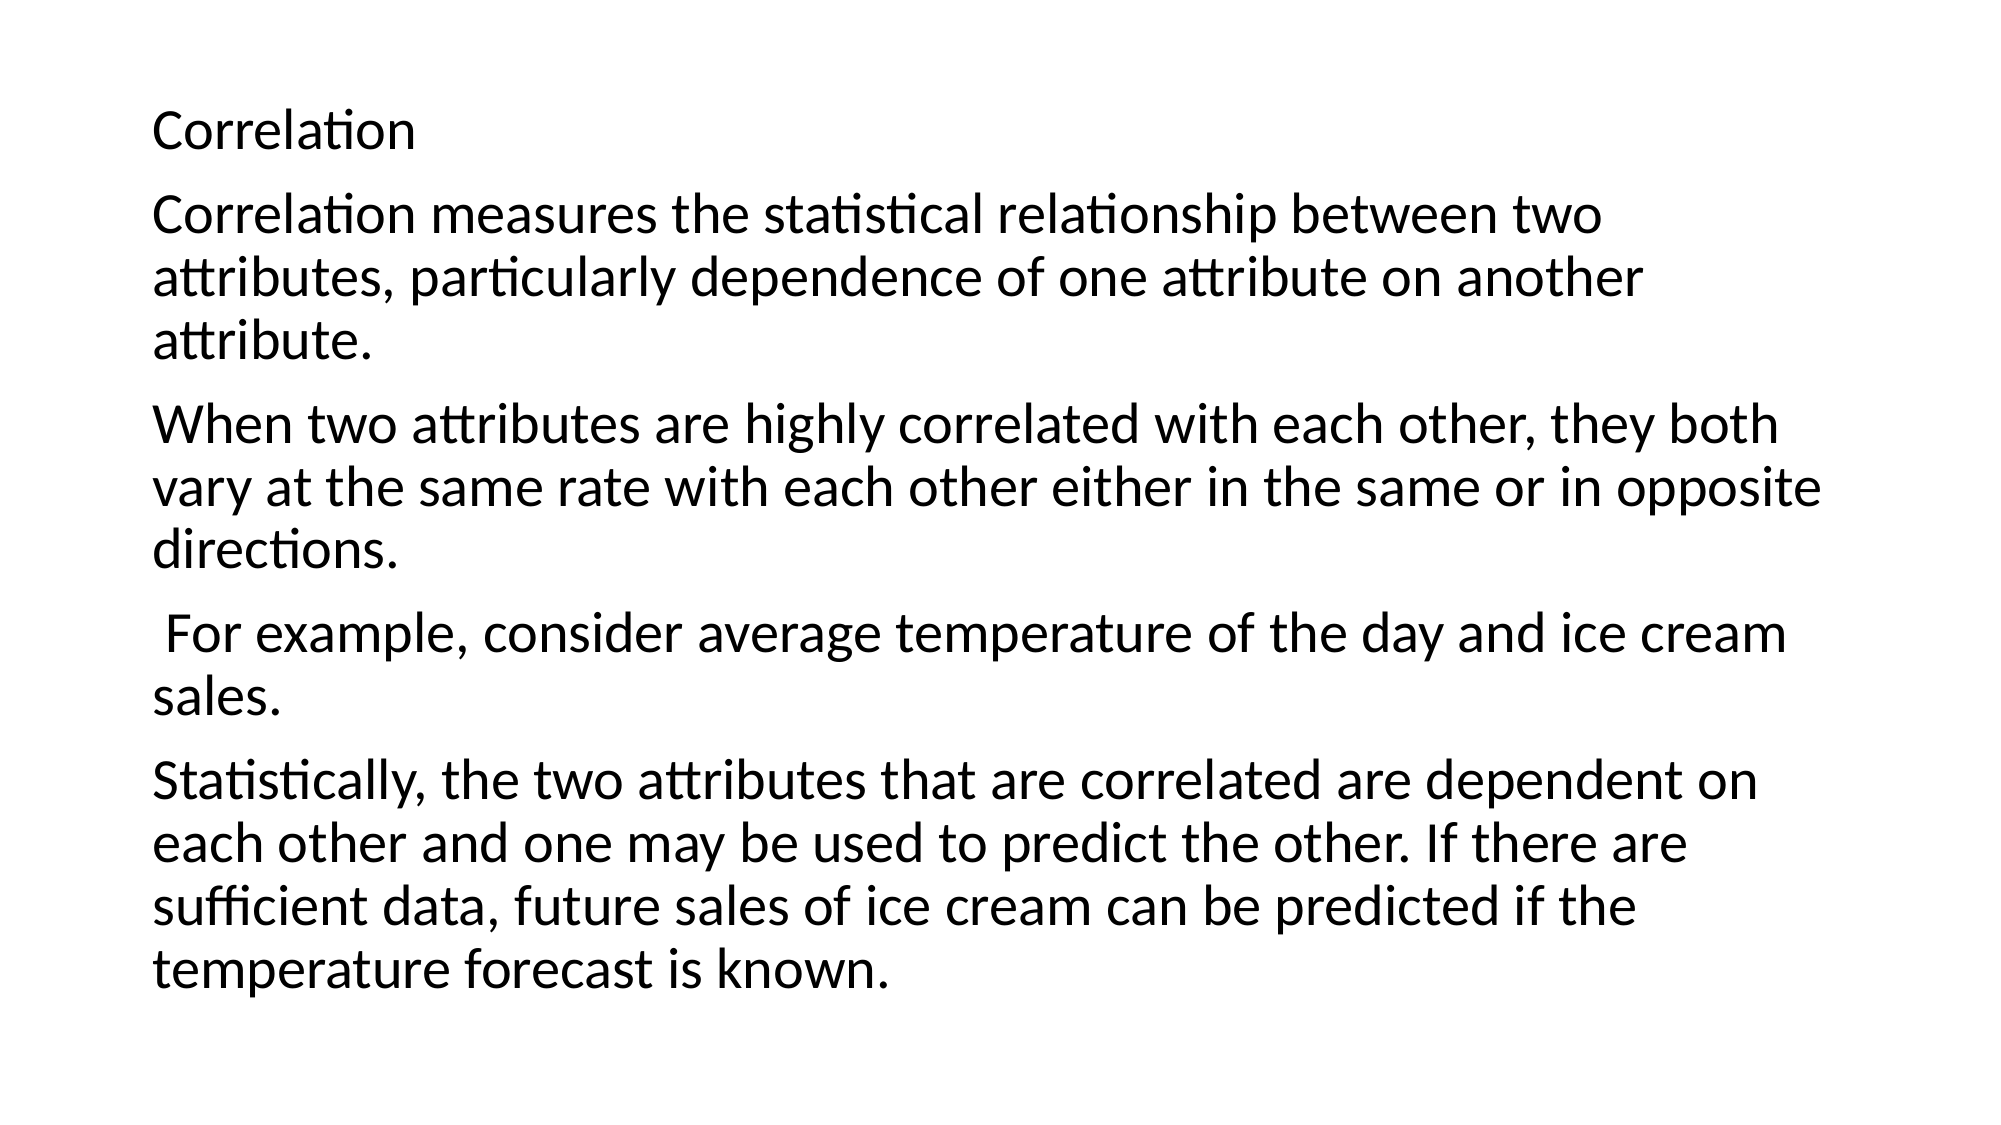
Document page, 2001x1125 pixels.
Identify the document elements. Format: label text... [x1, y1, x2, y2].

list Correlation Correlation measures the statistical relationship between two attributes, particularly dependence of one attribute on another attribute. When two attributes are highly correlated with each other, they both vary at the same rate with each other either in the same or in opposite directions. For example, consider average temperature of the day and ice cream sales. Statistically, the two attributes that are correlated are dependent on each other and one may be used to predict the other. If there are sufficient data, future sales of ice cream can be predicted if the temperature forecast is known. [137, 91, 1863, 1014]
